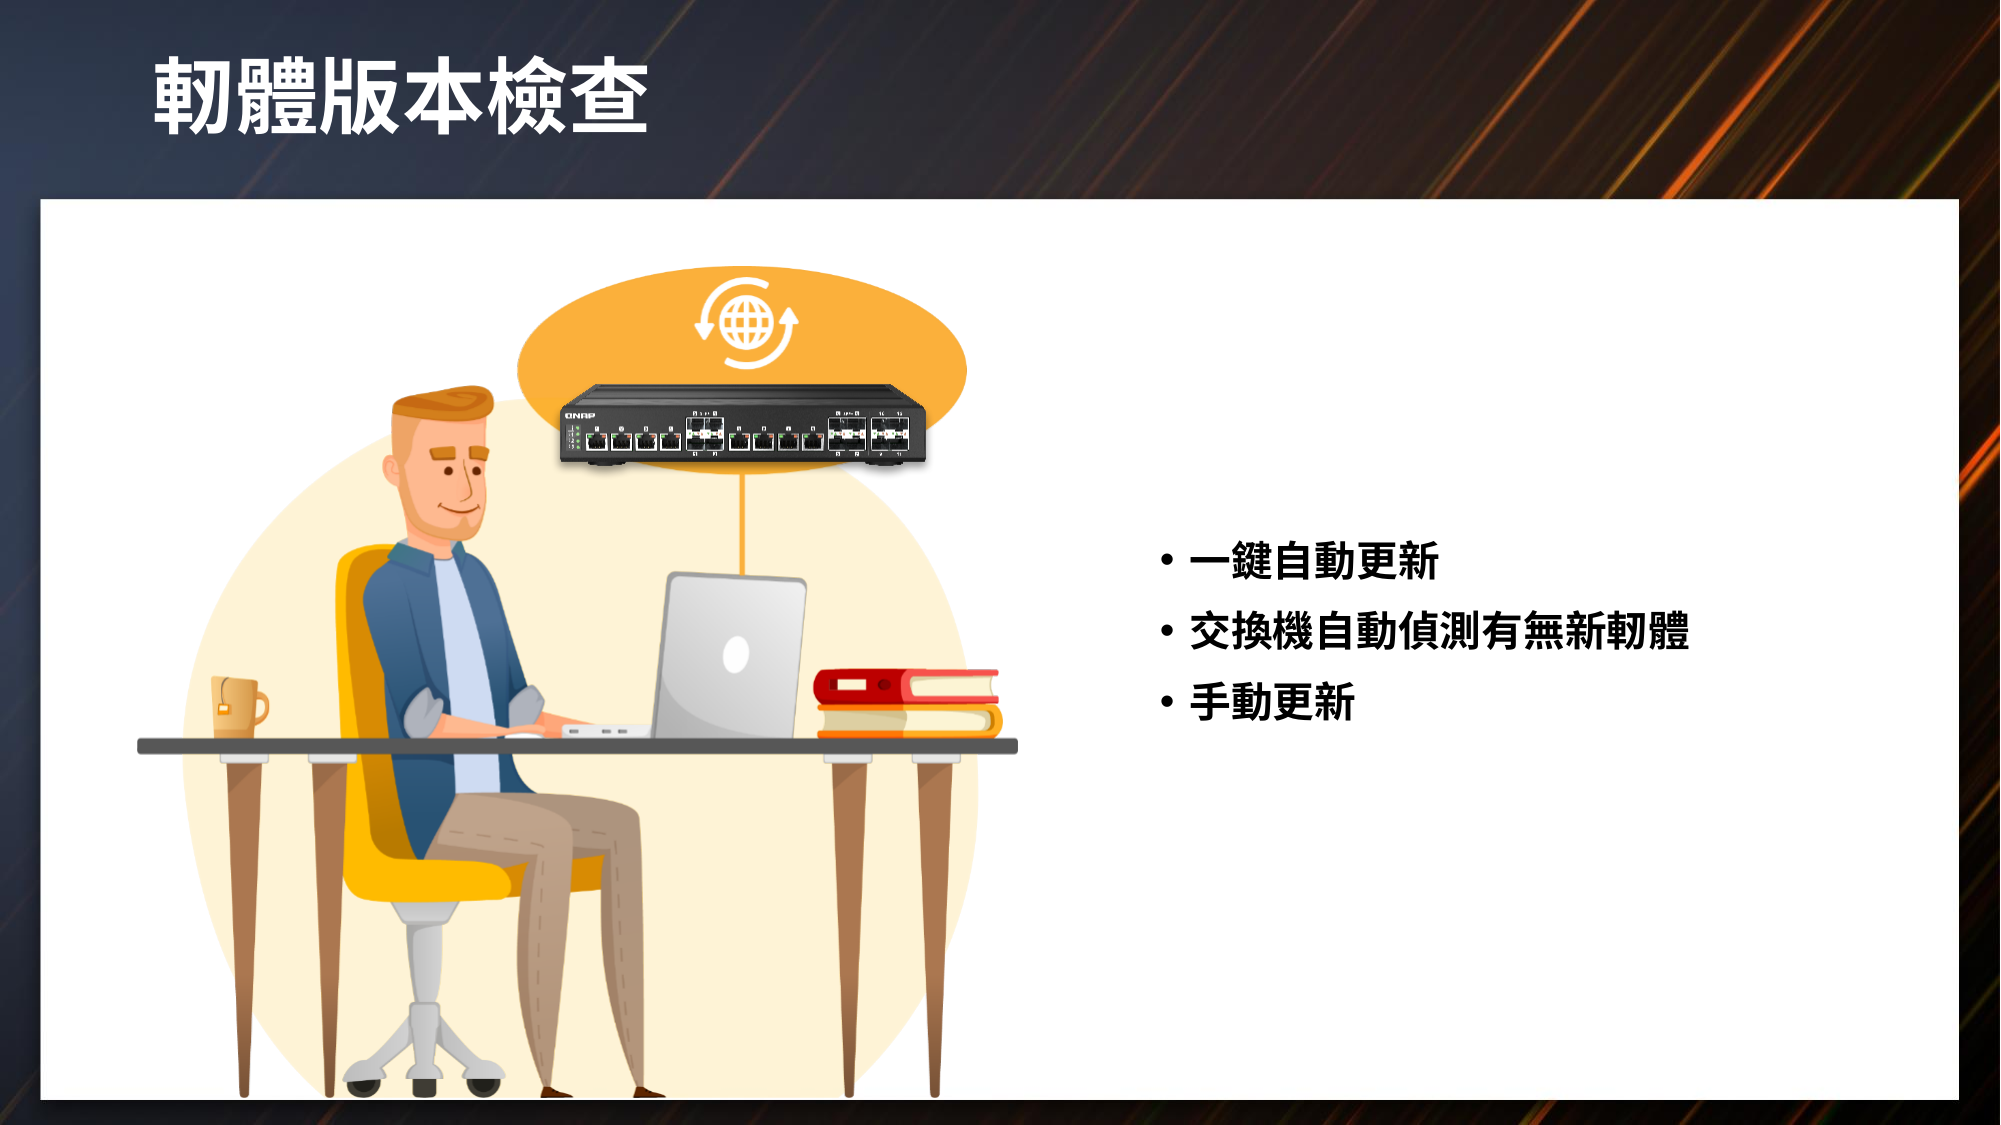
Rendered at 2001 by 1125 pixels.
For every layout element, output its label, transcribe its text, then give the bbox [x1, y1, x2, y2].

list 一鍵自動更新 交換機自動偵測有無新軔體 手動更新 [1144, 224, 1863, 1036]
title 軔體版本檢查 [137, 0, 1863, 201]
picture [0, 0, 2000, 1125]
